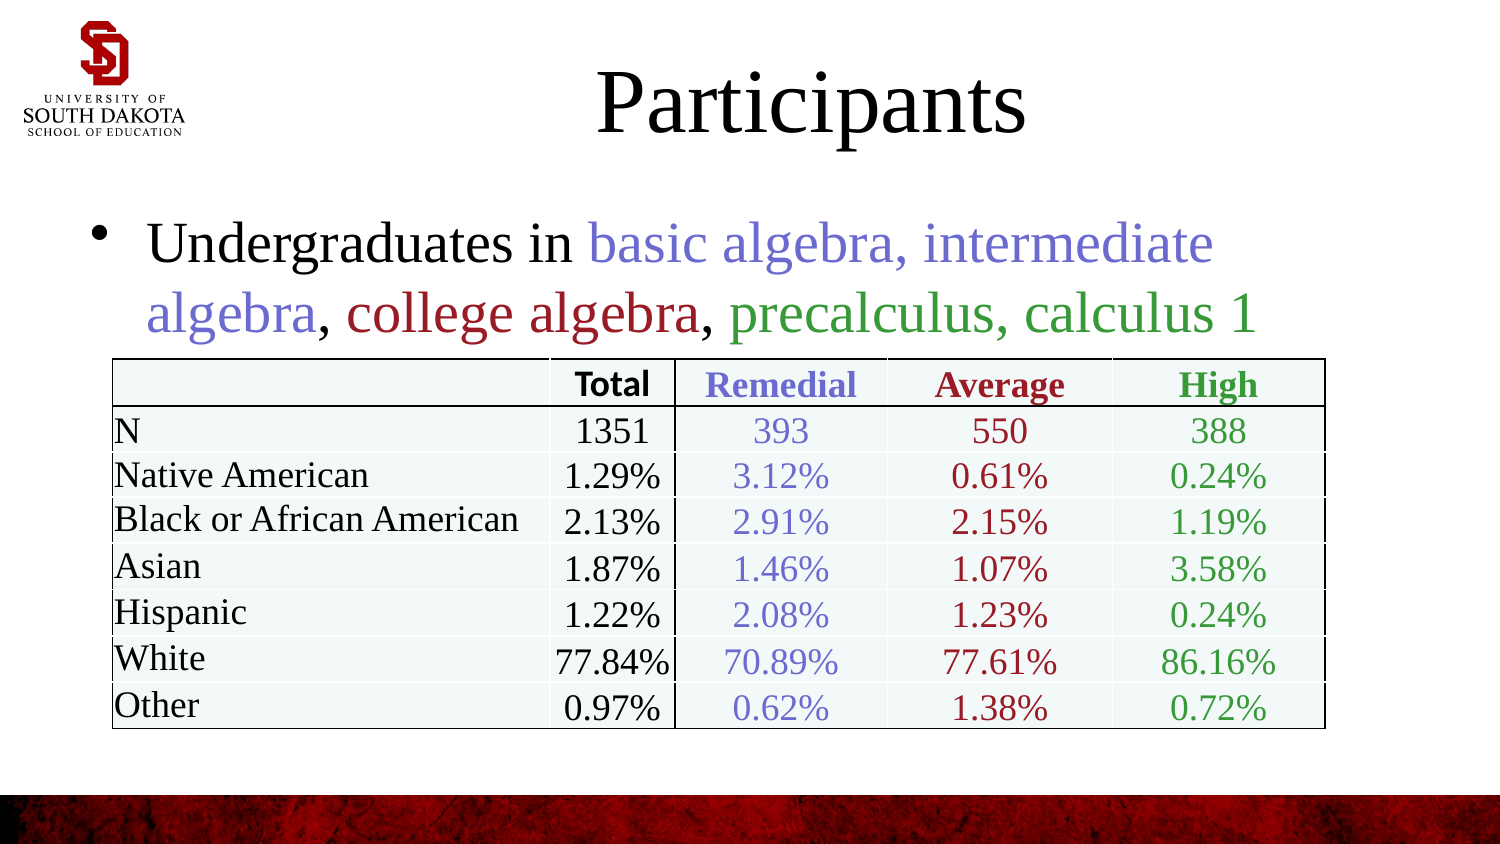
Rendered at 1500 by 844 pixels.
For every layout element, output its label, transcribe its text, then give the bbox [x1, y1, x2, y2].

title Participants [200, 33, 1425, 175]
table_cell 0.24% [1113, 453, 1324, 496]
table_cell 0.97% [551, 683, 674, 728]
table_cell N [113, 407, 549, 451]
table_cell 388 [1113, 407, 1324, 451]
table_header Average [888, 360, 1112, 405]
table_header Remedial [676, 360, 887, 405]
table_cell Other [113, 683, 549, 728]
table_cell Asian [113, 544, 549, 589]
table_cell 550 [888, 407, 1112, 451]
table_cell 86.16% [1113, 637, 1324, 681]
table_cell White [113, 637, 549, 681]
table_cell 77.84% [551, 637, 674, 681]
table_cell 0.24% [1113, 590, 1324, 635]
table_cell 70.89% [676, 637, 887, 681]
table_header High [1113, 360, 1324, 405]
picture [24, 21, 185, 136]
table_cell 1.87% [551, 544, 674, 589]
table_cell Native American [113, 453, 549, 496]
table_cell 393 [676, 407, 887, 451]
table_cell 1.07% [888, 544, 1112, 589]
table_header Total [551, 360, 674, 405]
table_cell 2.15% [888, 498, 1112, 542]
table_cell 1.38% [888, 683, 1112, 728]
table_cell 0.62% [676, 683, 887, 728]
table_cell 1.22% [551, 590, 674, 635]
table_cell 0.61% [888, 453, 1112, 496]
table_cell 0.72% [1113, 683, 1324, 728]
table_cell 2.13% [551, 498, 674, 542]
table_cell 3.12% [676, 453, 887, 496]
table_cell 1.29% [551, 453, 674, 496]
picture [0, 795, 1500, 844]
table_cell 77.61% [888, 637, 1112, 681]
table_cell 1351 [551, 407, 674, 451]
table_cell Hispanic [113, 590, 549, 635]
table_header [113, 360, 549, 405]
table_cell 1.46% [676, 544, 887, 589]
table_cell Black or African American [113, 498, 549, 542]
table_cell 3.58% [1113, 544, 1324, 589]
table_cell 1.19% [1113, 498, 1324, 542]
list Undergraduates in basic algebra, intermediate algebra, college algebra, precalculus, calculus 1 [75, 196, 1425, 322]
table_cell 1.23% [888, 590, 1112, 635]
table_cell 2.91% [676, 498, 887, 542]
table_cell 2.08% [676, 590, 887, 635]
